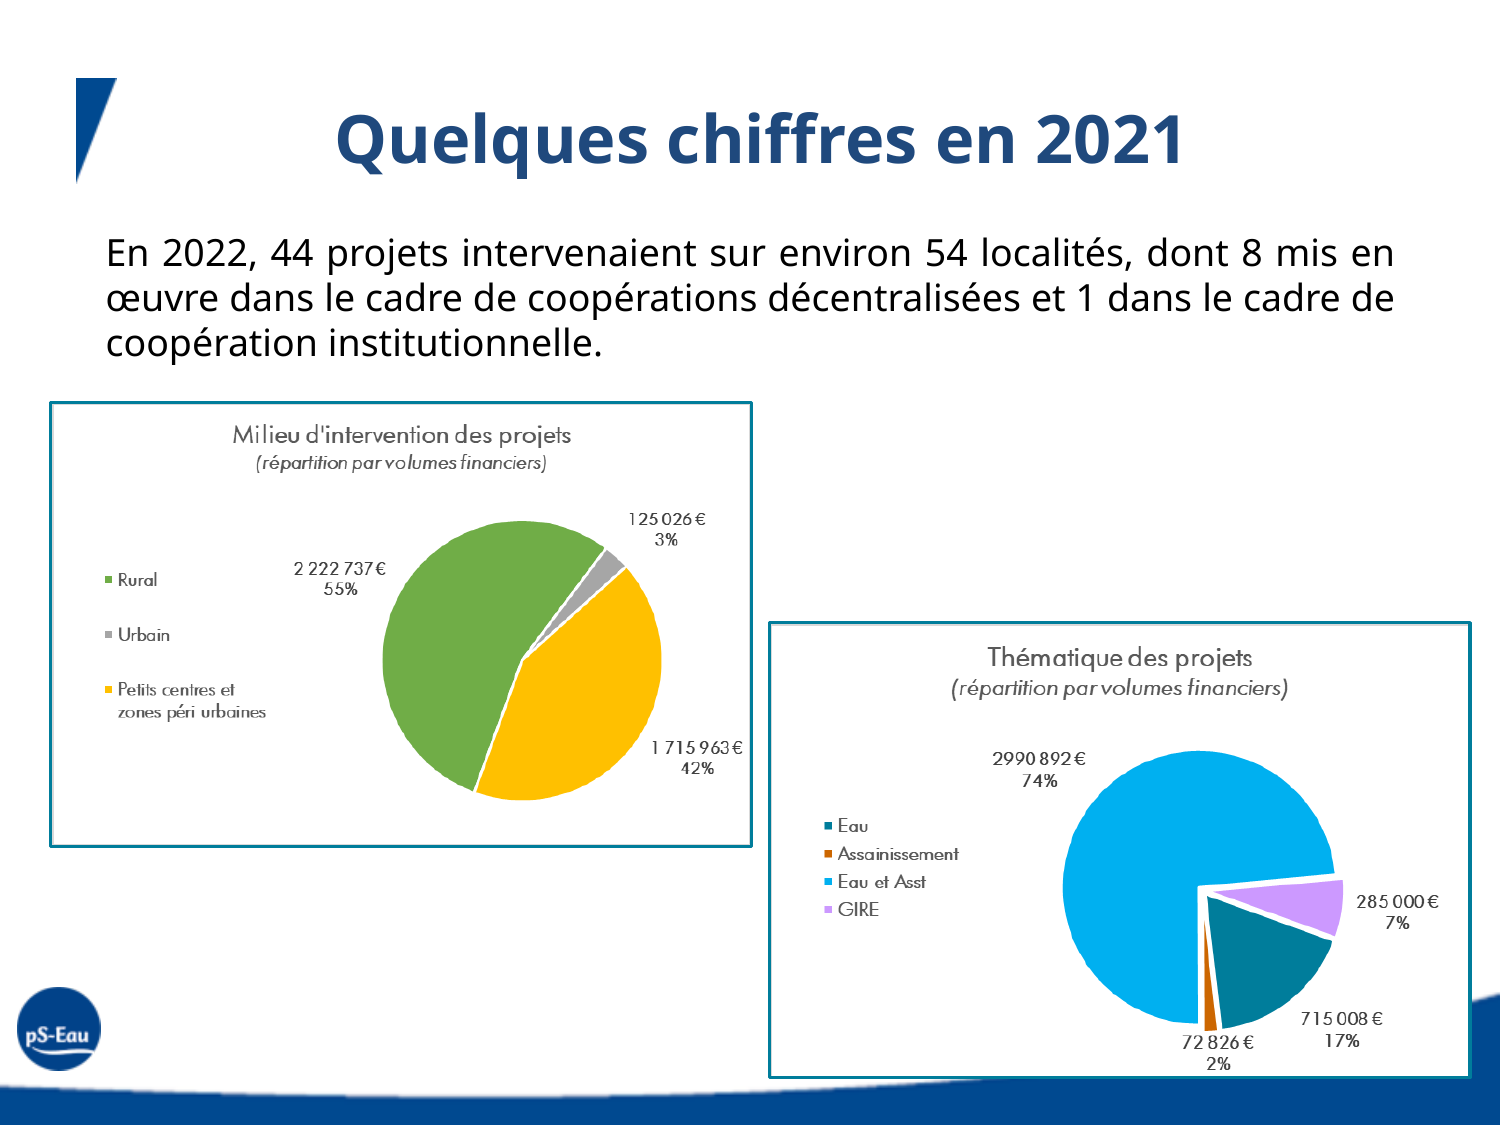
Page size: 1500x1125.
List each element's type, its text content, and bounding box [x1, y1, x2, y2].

text_box En 2022, 44 projets intervenaient sur environ 54 localités, dont 8 mis en œuvre dans le cadre de coopérations décentralisées et 1 dans le cadre de coopération institutionnelle. [90, 221, 1412, 372]
picture [53, 405, 749, 844]
picture [76, 78, 117, 90]
picture [76, 173, 117, 184]
list Quelques chiffres en 2021 [73, 90, 1451, 173]
picture [0, 984, 1500, 1125]
picture [772, 625, 1467, 1075]
